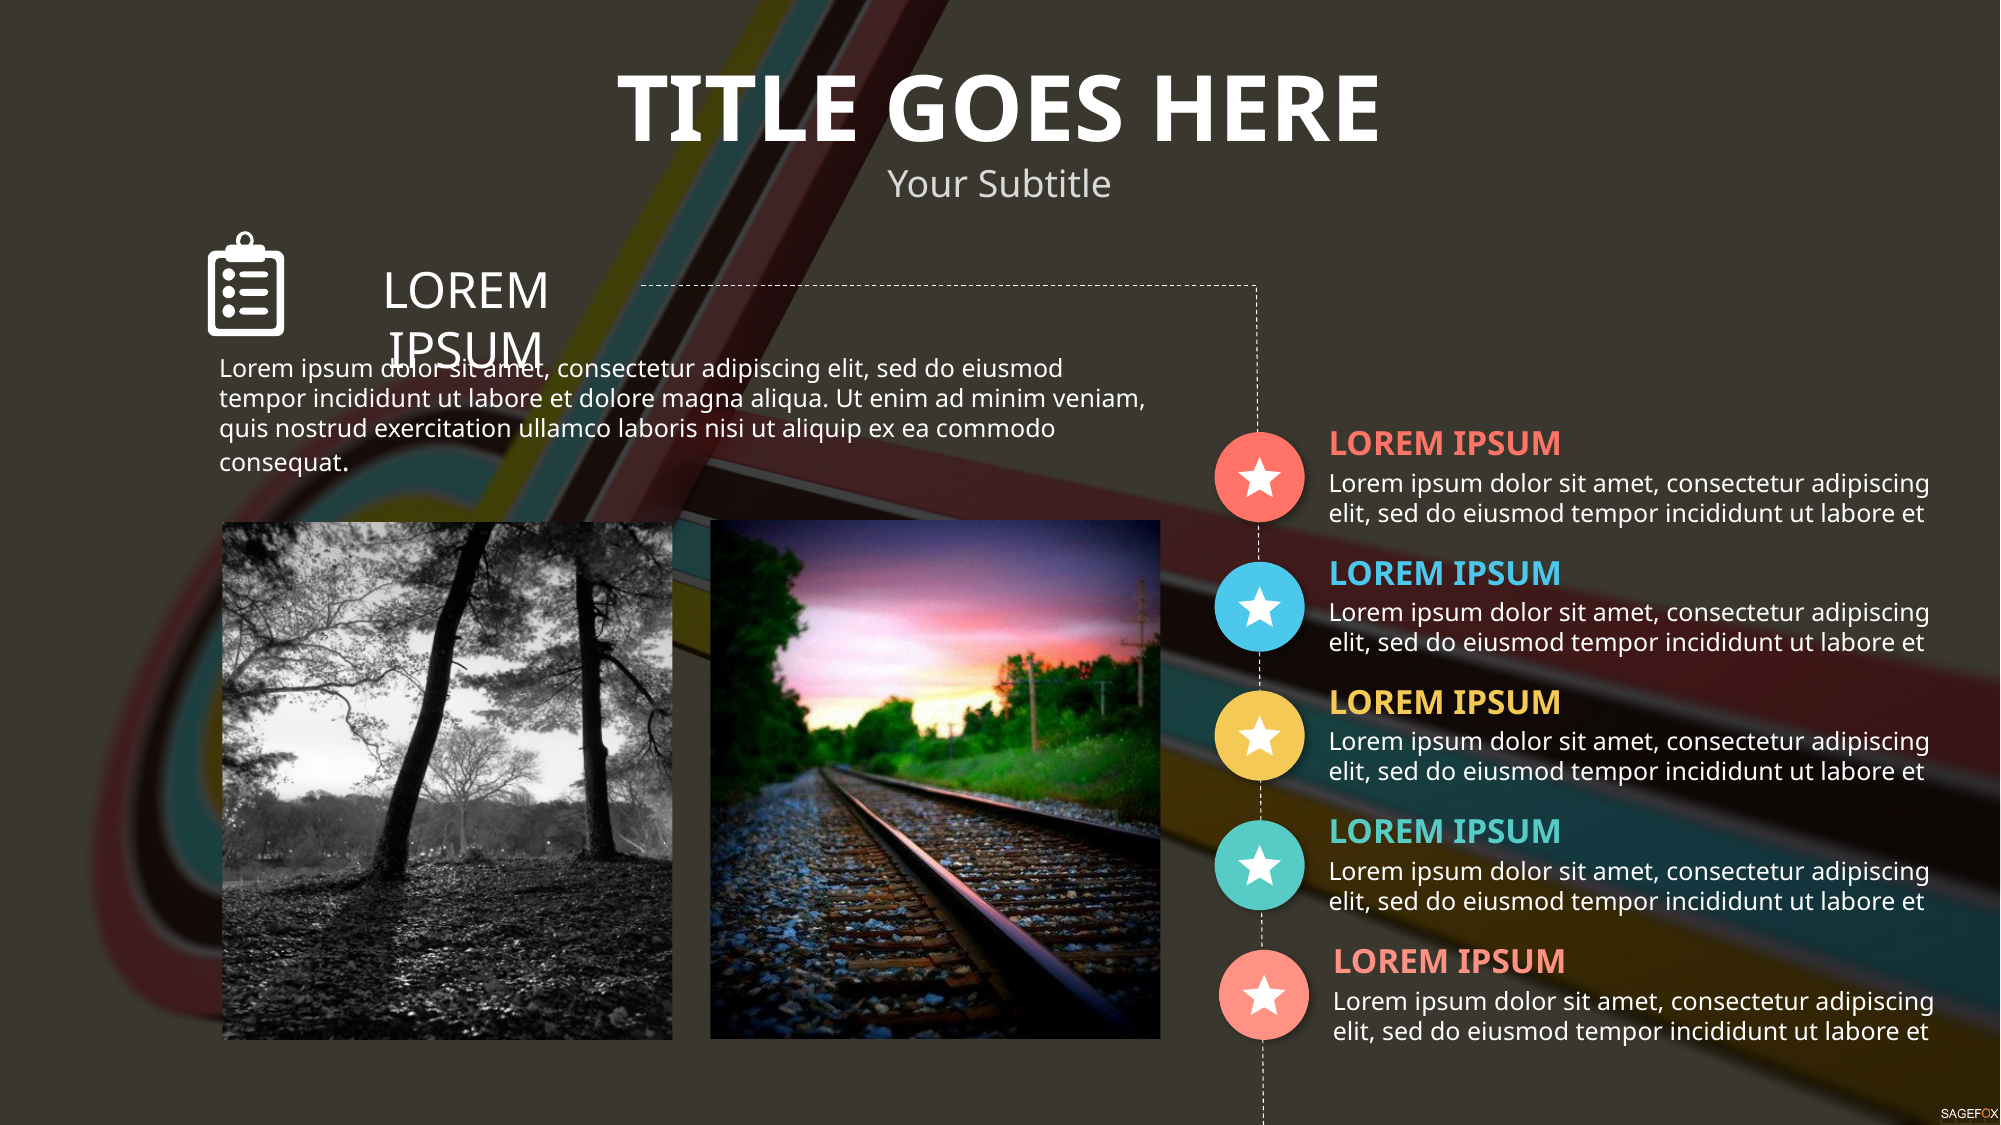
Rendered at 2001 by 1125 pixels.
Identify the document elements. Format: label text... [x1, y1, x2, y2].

text_box LOREM IPSUM Lorem ipsum dolor sit amet, consectetur adipiscing elit, sed do eiusmod tempor incididunt ut labore et [1322, 935, 1958, 1050]
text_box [1256, 287, 1264, 432]
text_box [207, 231, 285, 337]
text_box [1256, 523, 1264, 561]
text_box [1214, 432, 1305, 523]
text_box LOREM IPSUM Lorem ipsum dolor sit amet, consectetur adipiscing elit, sed do eiusmod tempor incididunt ut labore et [1318, 675, 1953, 791]
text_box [1214, 561, 1305, 652]
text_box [1214, 820, 1305, 911]
text_box [709, 520, 1161, 1039]
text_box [1256, 652, 1264, 690]
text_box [1218, 949, 1309, 1040]
picture [0, 0, 2001, 1125]
text_box TITLE GOES HERE Your Subtitle [548, 42, 1452, 212]
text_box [1214, 690, 1305, 781]
text_box Lorem ipsum dolor sit amet, consectetur adipiscing elit, sed do eiusmod tempor incididunt ut labore et dolore magna aliqua. Ut enim ad minim veniam, quis nostrud exercitation ullamco laboris nisi ut aliquip ex ea commodo consequat. [204, 344, 1168, 485]
text_box LOREM IPSUM Lorem ipsum dolor sit amet, consectetur adipiscing elit, sed do eiusmod tempor incididunt ut labore et [1318, 805, 1953, 921]
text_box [1256, 781, 1264, 820]
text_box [1256, 1040, 1264, 1125]
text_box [1256, 911, 1264, 949]
text_box LOREM IPSUM Lorem ipsum dolor sit amet, consectetur adipiscing elit, sed do eiusmod tempor incididunt ut labore et [1318, 417, 1953, 533]
text_box LOREM IPSUM [292, 250, 642, 344]
text_box [221, 521, 673, 1041]
text_box LOREM IPSUM Lorem ipsum dolor sit amet, consectetur adipiscing elit, sed do eiusmod tempor incididunt ut labore et [1318, 546, 1953, 662]
